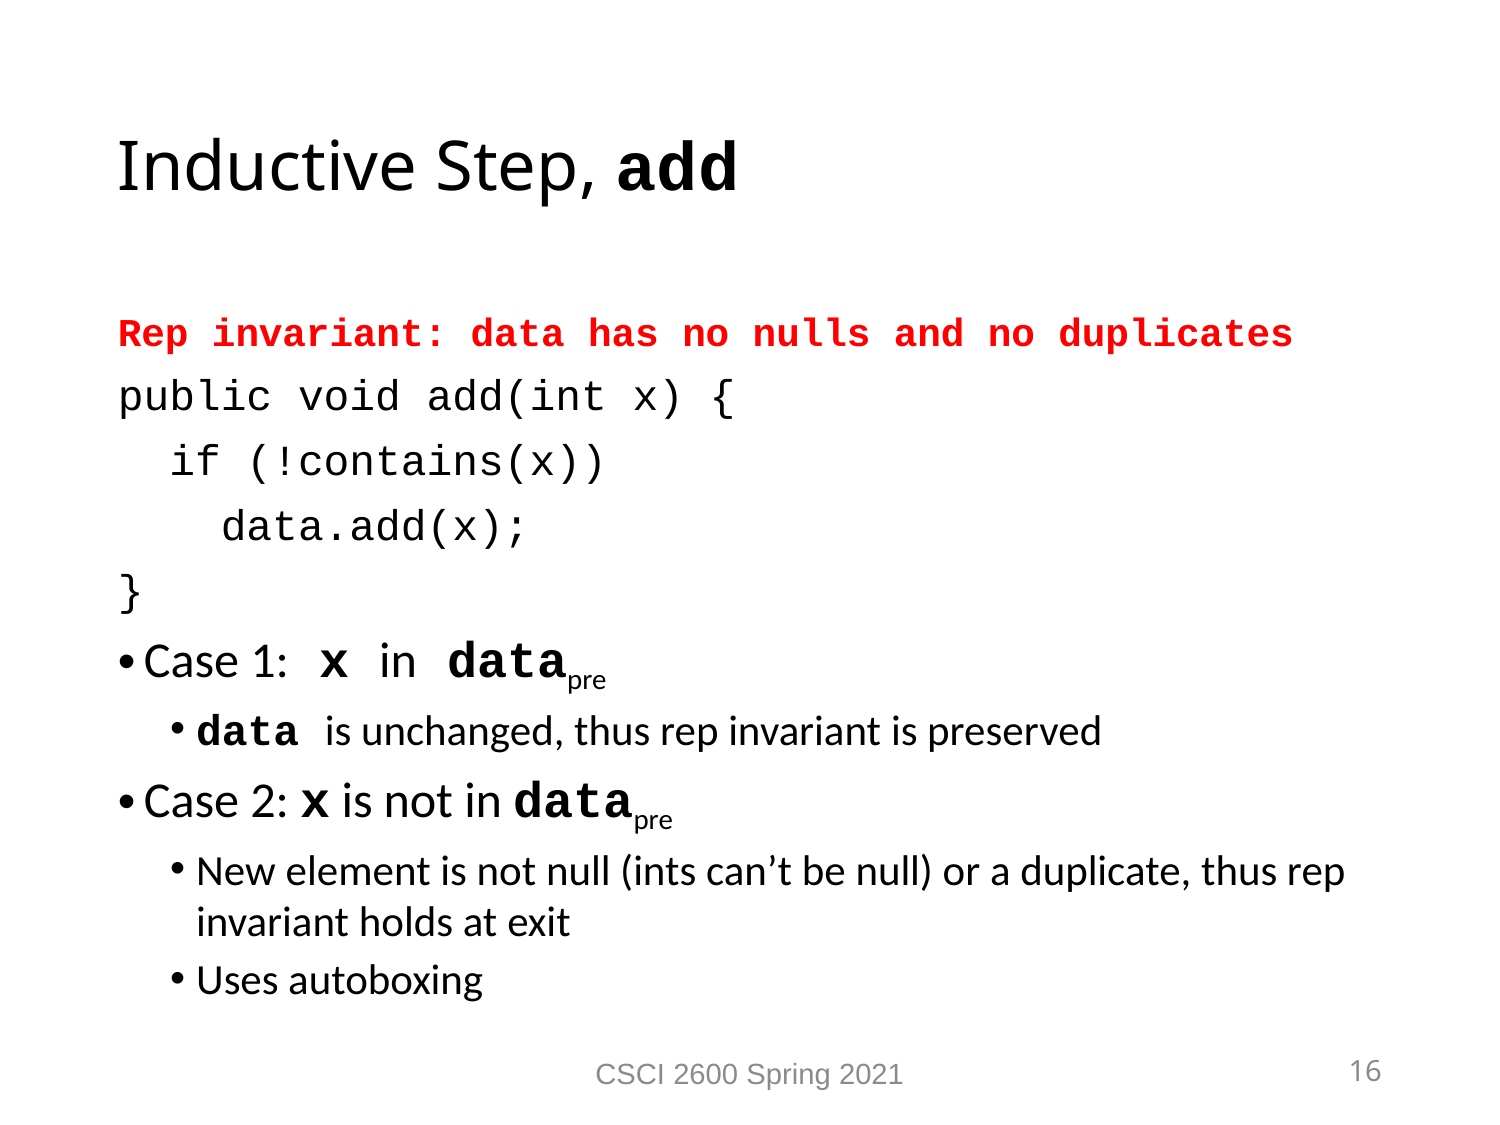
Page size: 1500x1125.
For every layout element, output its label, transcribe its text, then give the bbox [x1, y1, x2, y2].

text_box CSCI 2600 Spring 2021 [496, 1042, 1003, 1103]
text_box 16 [1059, 1042, 1397, 1103]
text_box Rep invariant: data has no nulls and no duplicates public void add(int x) { if (!contains(x)) data.add(x); } Case 1: x in datapre data is unchanged, thus rep invariant is preserved Case 2: x is not in datapre New element is not null (ints can’t be null) or a duplicate, thus rep invariant holds at exit Uses autoboxing [103, 299, 1397, 1014]
text_box Inductive Step, add [103, 59, 1397, 278]
